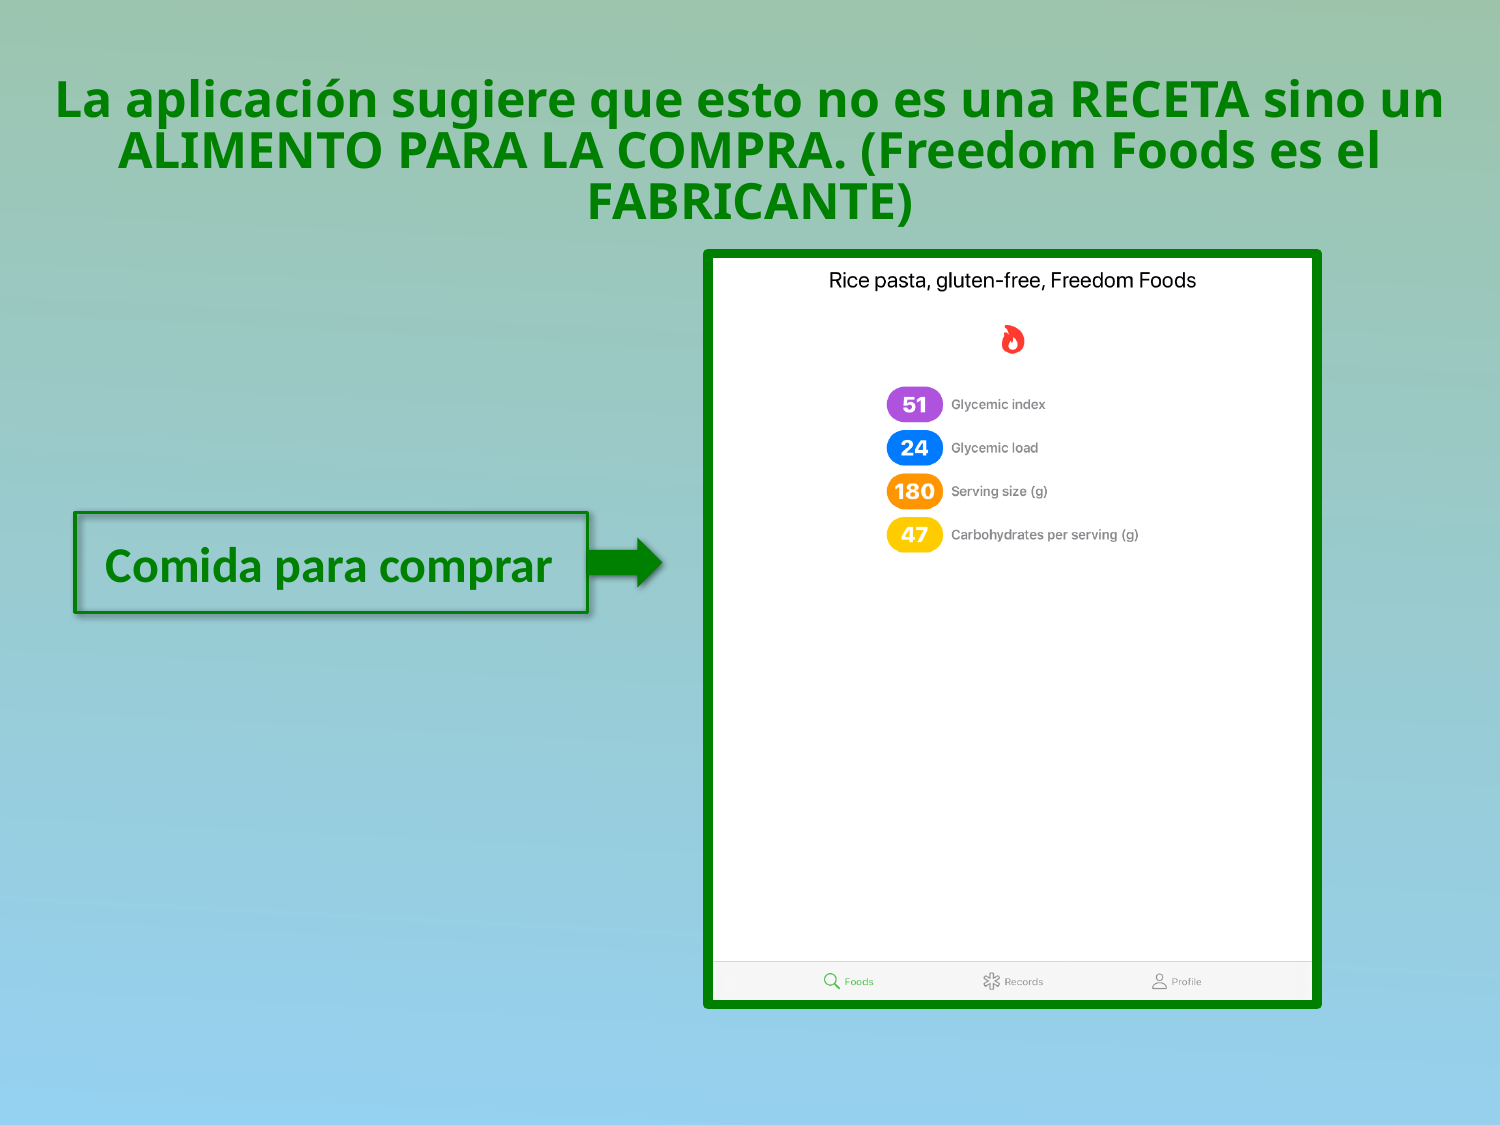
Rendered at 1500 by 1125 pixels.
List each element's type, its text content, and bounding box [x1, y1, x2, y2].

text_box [74, 511, 663, 613]
picture [711, 257, 1313, 1001]
title La aplicación sugiere que esto no es una RECETA sino un ALIMENTO PARA LA COMPRA. (Freedom Foods es el FABRICANTE) [0, 72, 1500, 238]
